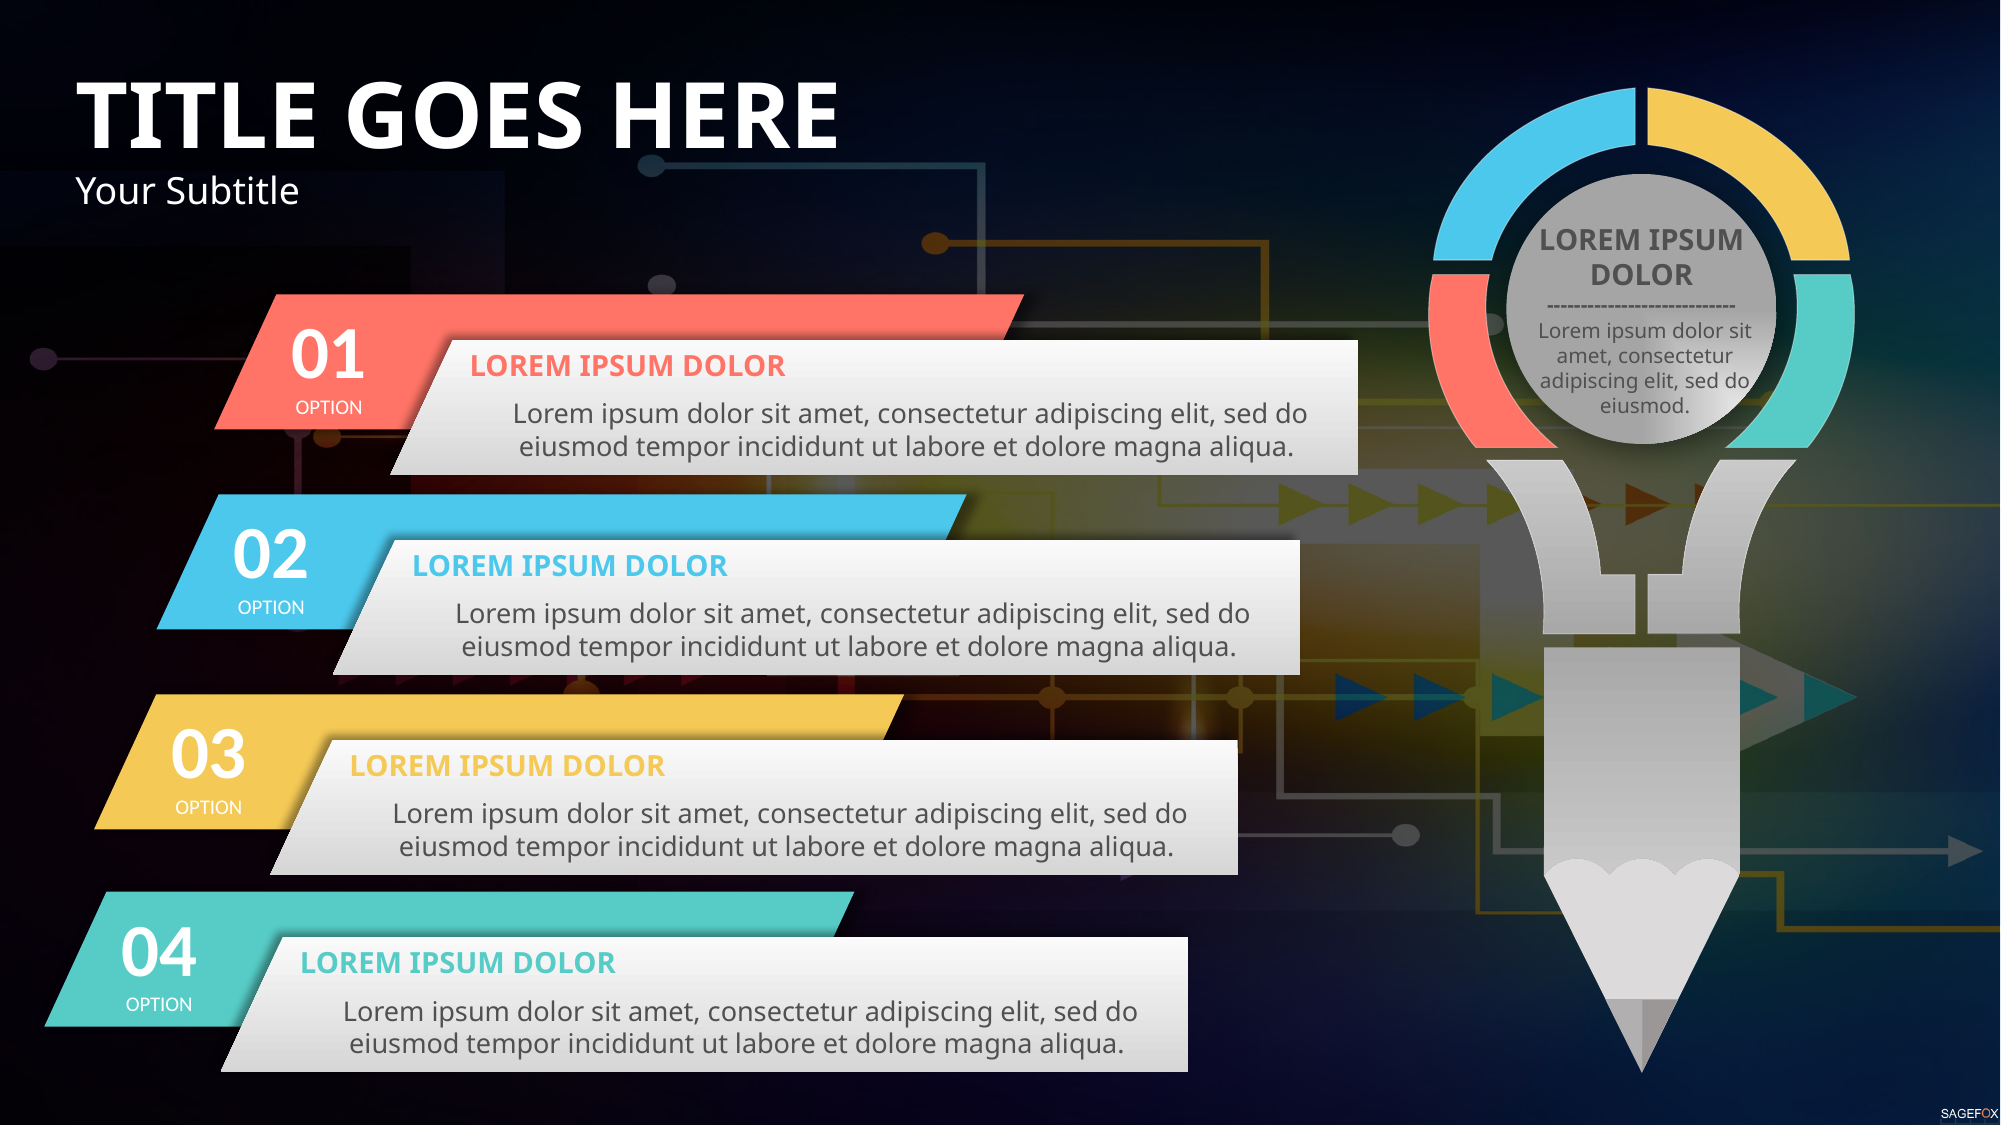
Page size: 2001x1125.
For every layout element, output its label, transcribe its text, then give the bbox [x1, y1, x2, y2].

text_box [1486, 459, 1797, 1073]
text_box [1427, 273, 1561, 449]
picture [0, 0, 2001, 1125]
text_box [214, 294, 1025, 430]
text_box [1432, 86, 1637, 262]
text_box TITLE GOES HERE Your Subtitle [60, 49, 1036, 220]
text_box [332, 539, 1308, 675]
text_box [220, 937, 1196, 1073]
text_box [156, 494, 967, 630]
text_box [1646, 86, 1851, 262]
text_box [44, 891, 855, 1027]
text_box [270, 739, 1246, 875]
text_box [390, 339, 1366, 475]
text_box [1722, 273, 1856, 449]
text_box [1506, 173, 1777, 444]
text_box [93, 694, 905, 830]
